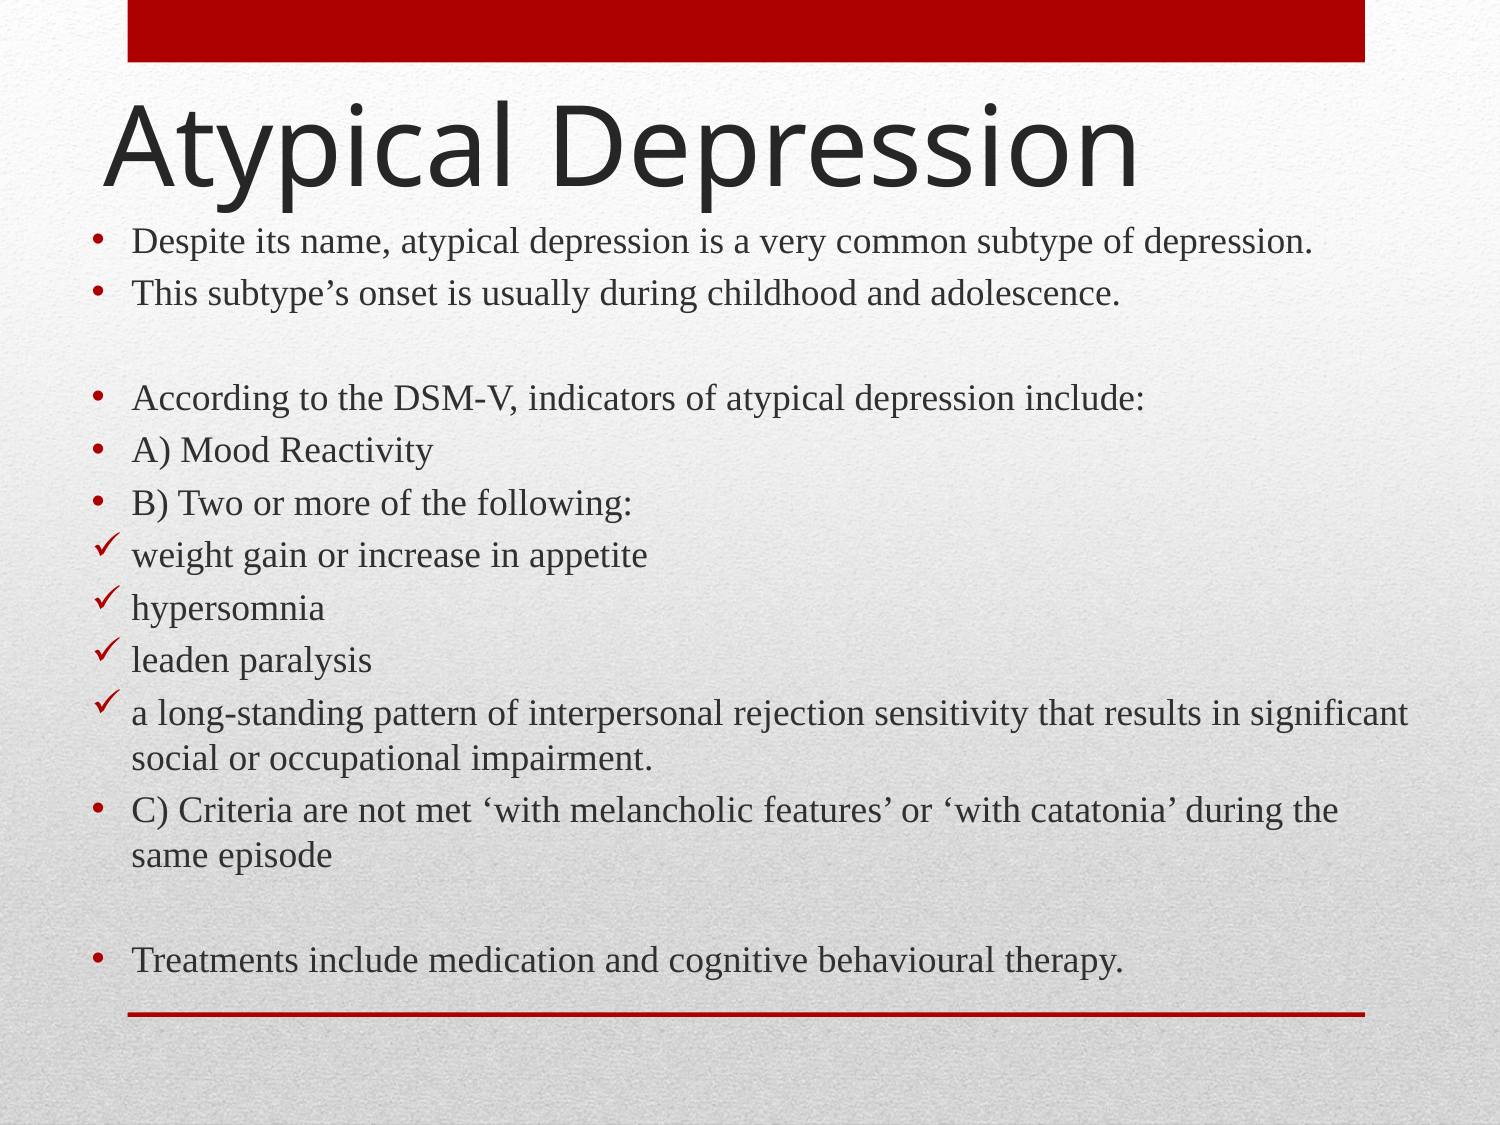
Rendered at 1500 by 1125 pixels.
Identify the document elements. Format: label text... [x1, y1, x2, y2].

list Despite its name, atypical depression is a very common subtype of depression. This subtype’s onset is usually during childhood and adolescence. According to the DSM-V, indicators of atypical depression include: A) Mood Reactivity B) Two or more of the following: weight gain or increase in appetite hypersomnia leaden paralysis a long-standing pattern of interpersonal rejection sensitivity that results in significant social or occupational impairment. C) Criteria are not met ‘with melancholic features’ or ‘with catatonia’ during the same episode Treatments include medication and cognitive behavioural therapy. [76, 208, 1436, 988]
title Atypical Depression [88, 0, 1201, 208]
